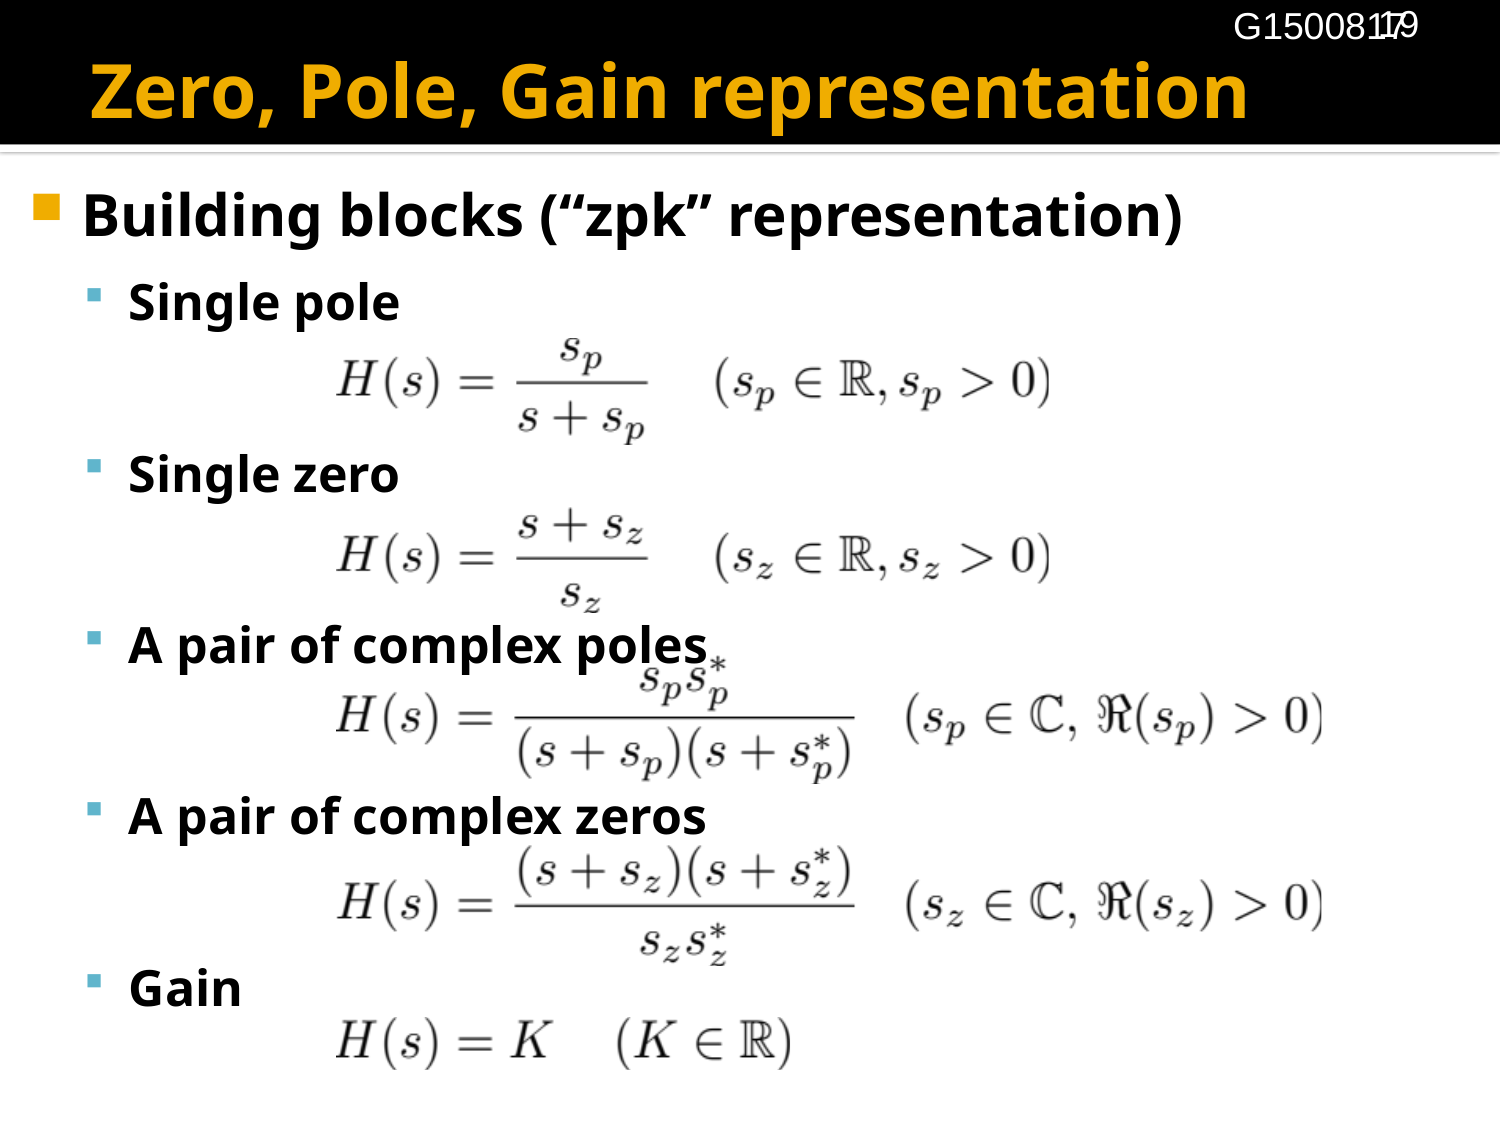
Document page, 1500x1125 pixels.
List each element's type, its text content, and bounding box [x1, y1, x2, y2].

picture [336, 338, 1049, 445]
title Zero, Pole, Gain representation [75, 25, 1425, 149]
picture [336, 506, 1049, 613]
footer G1500817 [1225, 1, 1438, 47]
picture [335, 844, 1322, 966]
picture [335, 655, 1322, 783]
picture [336, 1017, 791, 1070]
list Building blocks (“zpk” representation) Single pole Single zero A pair of complex poles A pair of complex zeros Gain [0, 149, 1500, 1107]
